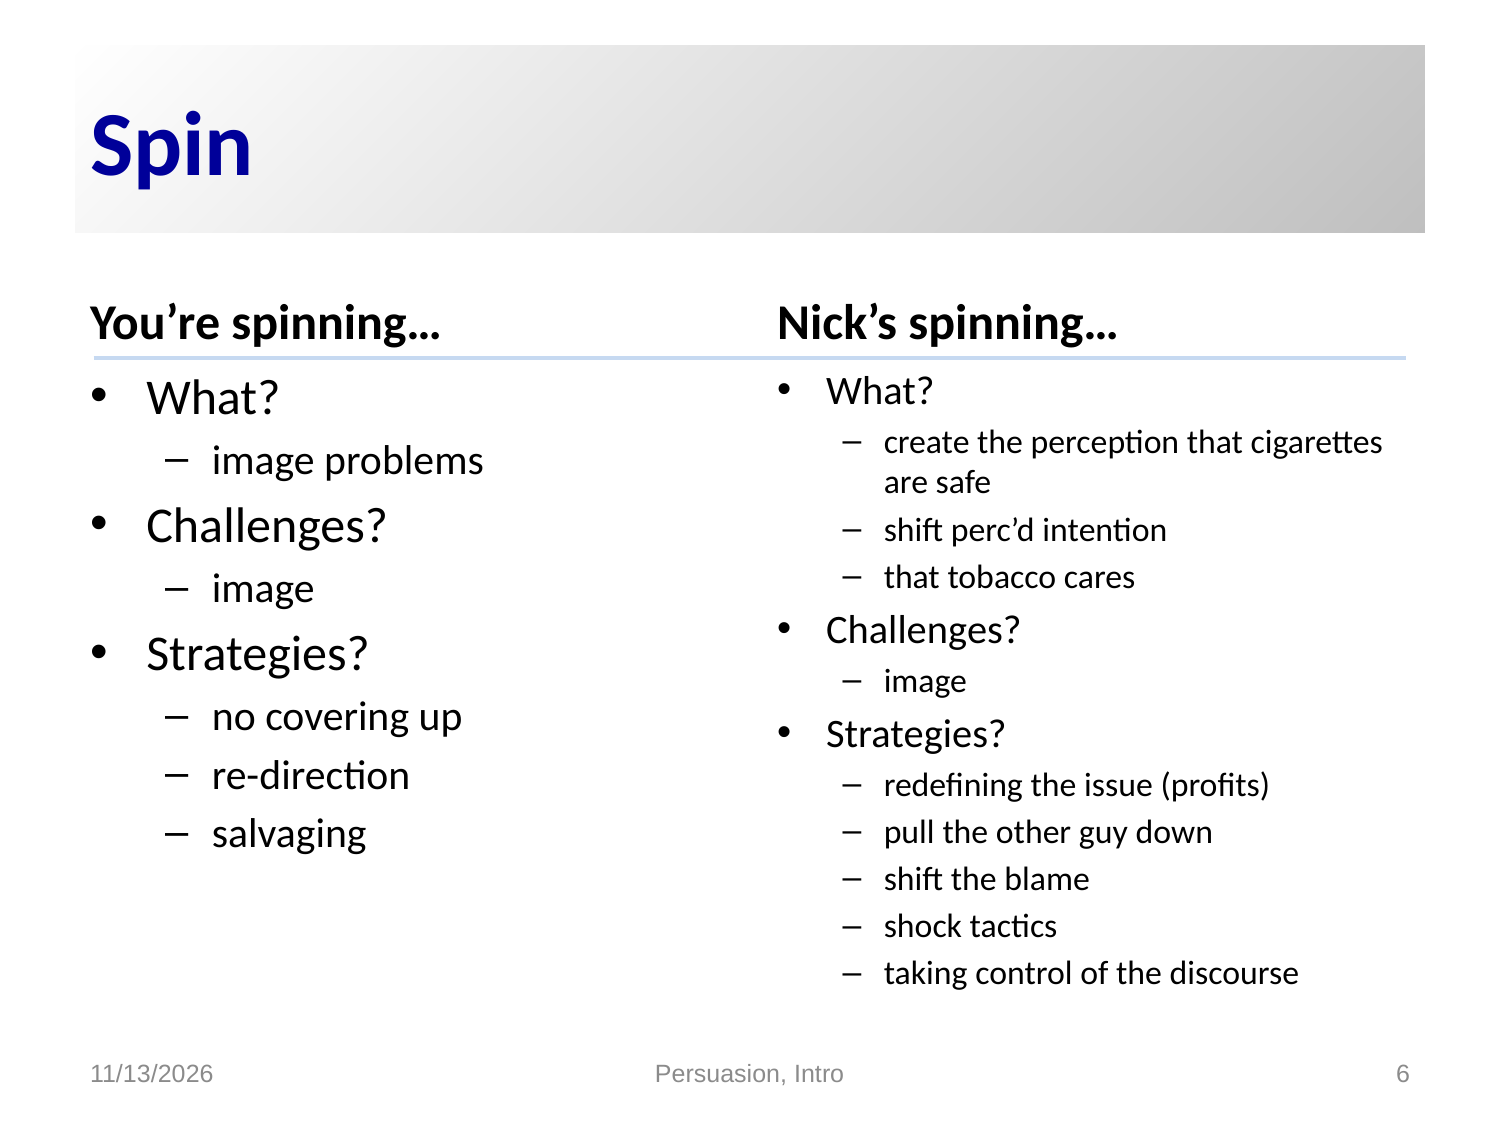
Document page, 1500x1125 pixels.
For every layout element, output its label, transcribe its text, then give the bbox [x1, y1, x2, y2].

list What? create the perception that cigarettes are safe shift perc’d intention that tobacco cares Challenges? image Strategies? redefining the issue (profits) pull the other guy down shift the blame shock tactics taking control of the discourse [761, 356, 1425, 1005]
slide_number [75, 1042, 425, 1103]
title Spin [75, 45, 1425, 233]
footer Persuasion, Intro [512, 1042, 988, 1103]
list You’re spinning… [75, 251, 738, 356]
slide_number 6 [1074, 1042, 1425, 1103]
list Nick’s spinning… [761, 251, 1425, 356]
list What? image problems Challenges? image Strategies? no covering up re-direction salvaging [75, 356, 738, 1005]
